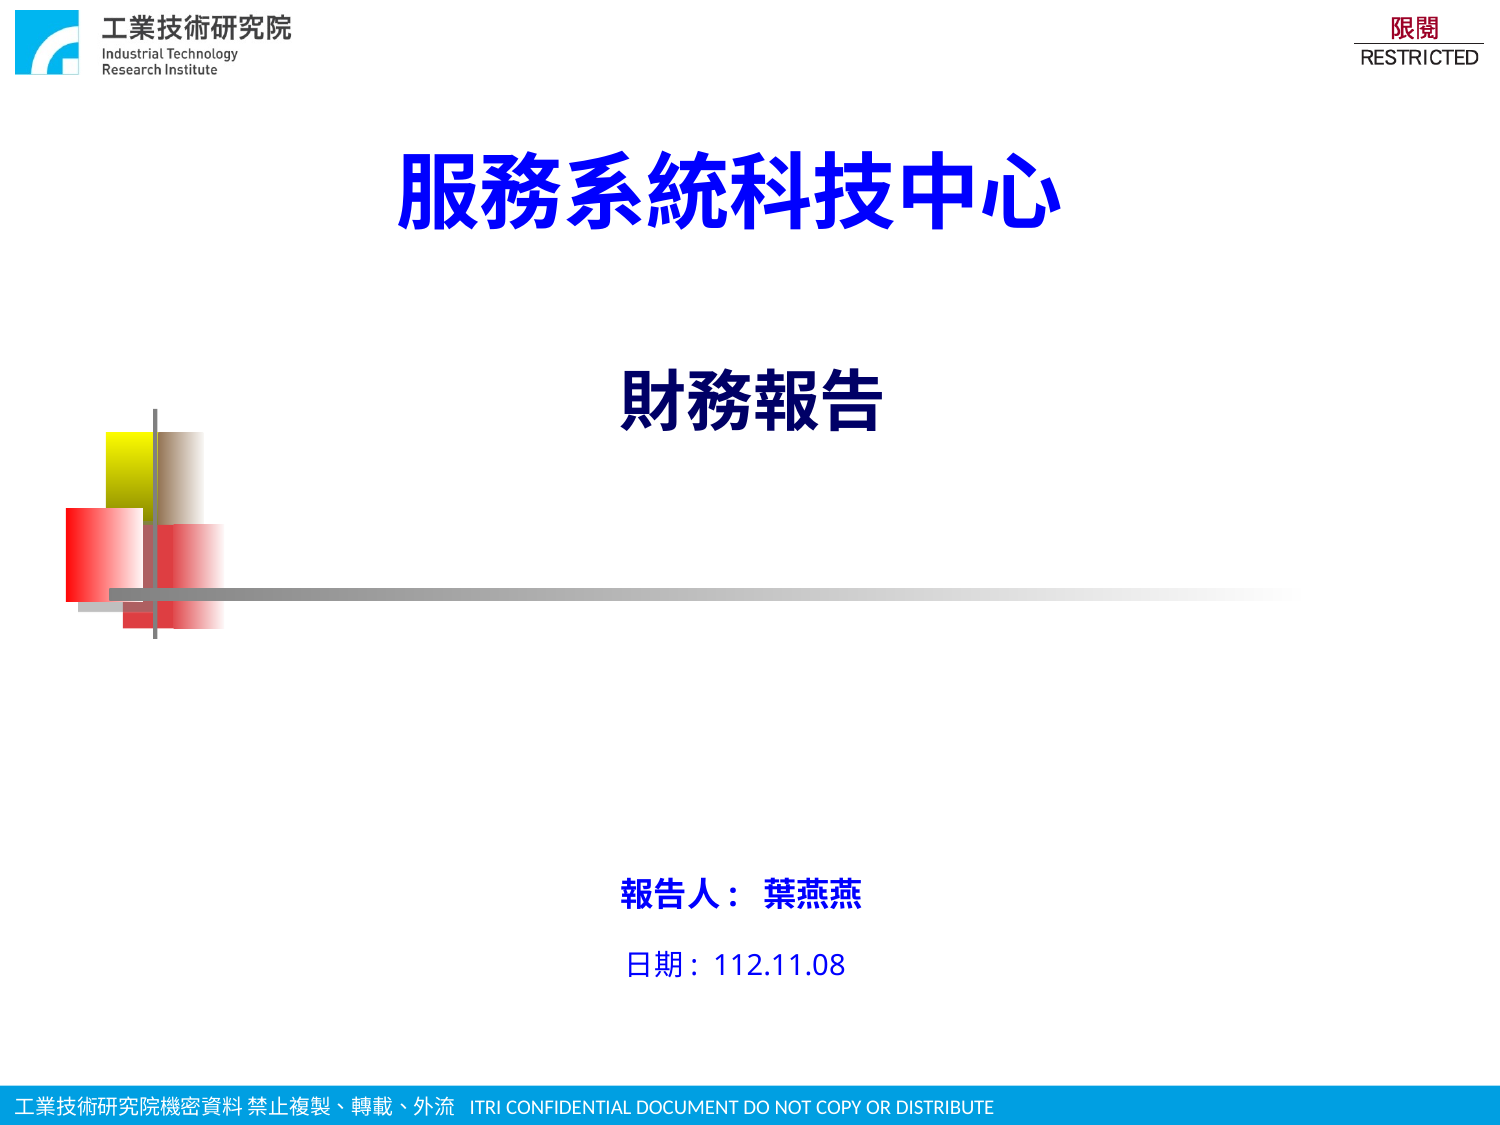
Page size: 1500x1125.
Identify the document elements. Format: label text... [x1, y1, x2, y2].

picture [1354, 14, 1484, 68]
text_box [65, 408, 1305, 640]
text_box 服務系統科技中心 財務報告 [92, 299, 1368, 518]
text_box 報告人: 葉燕燕 [567, 865, 917, 921]
text_box 日期: 112.11.08 [353, 930, 948, 1026]
picture [15, 10, 292, 75]
